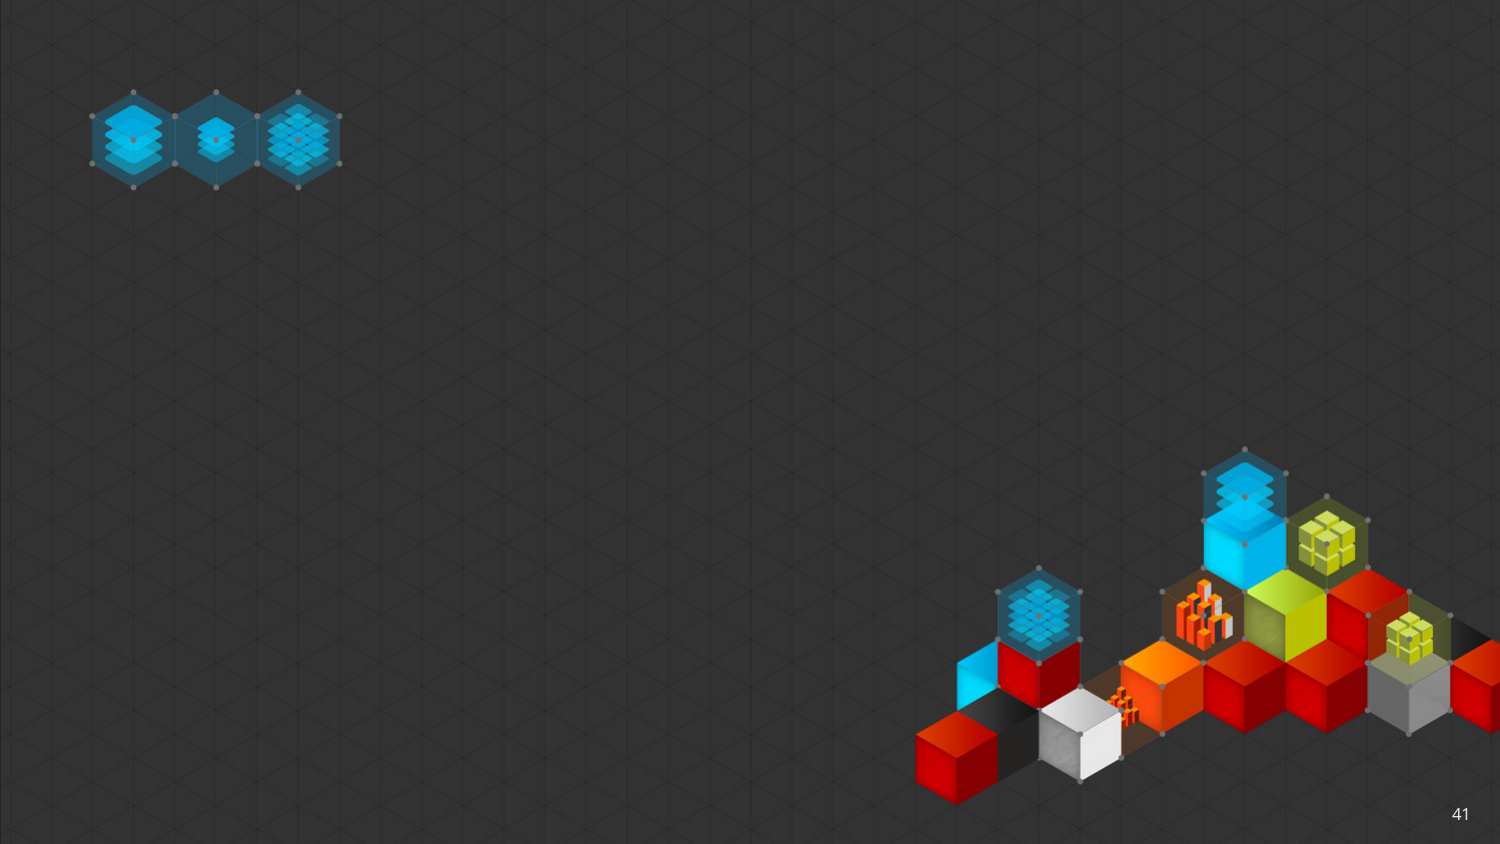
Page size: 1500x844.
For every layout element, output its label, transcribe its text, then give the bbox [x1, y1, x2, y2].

slide_number 41 [1425, 792, 1486, 838]
picture [1, 0, 1500, 844]
